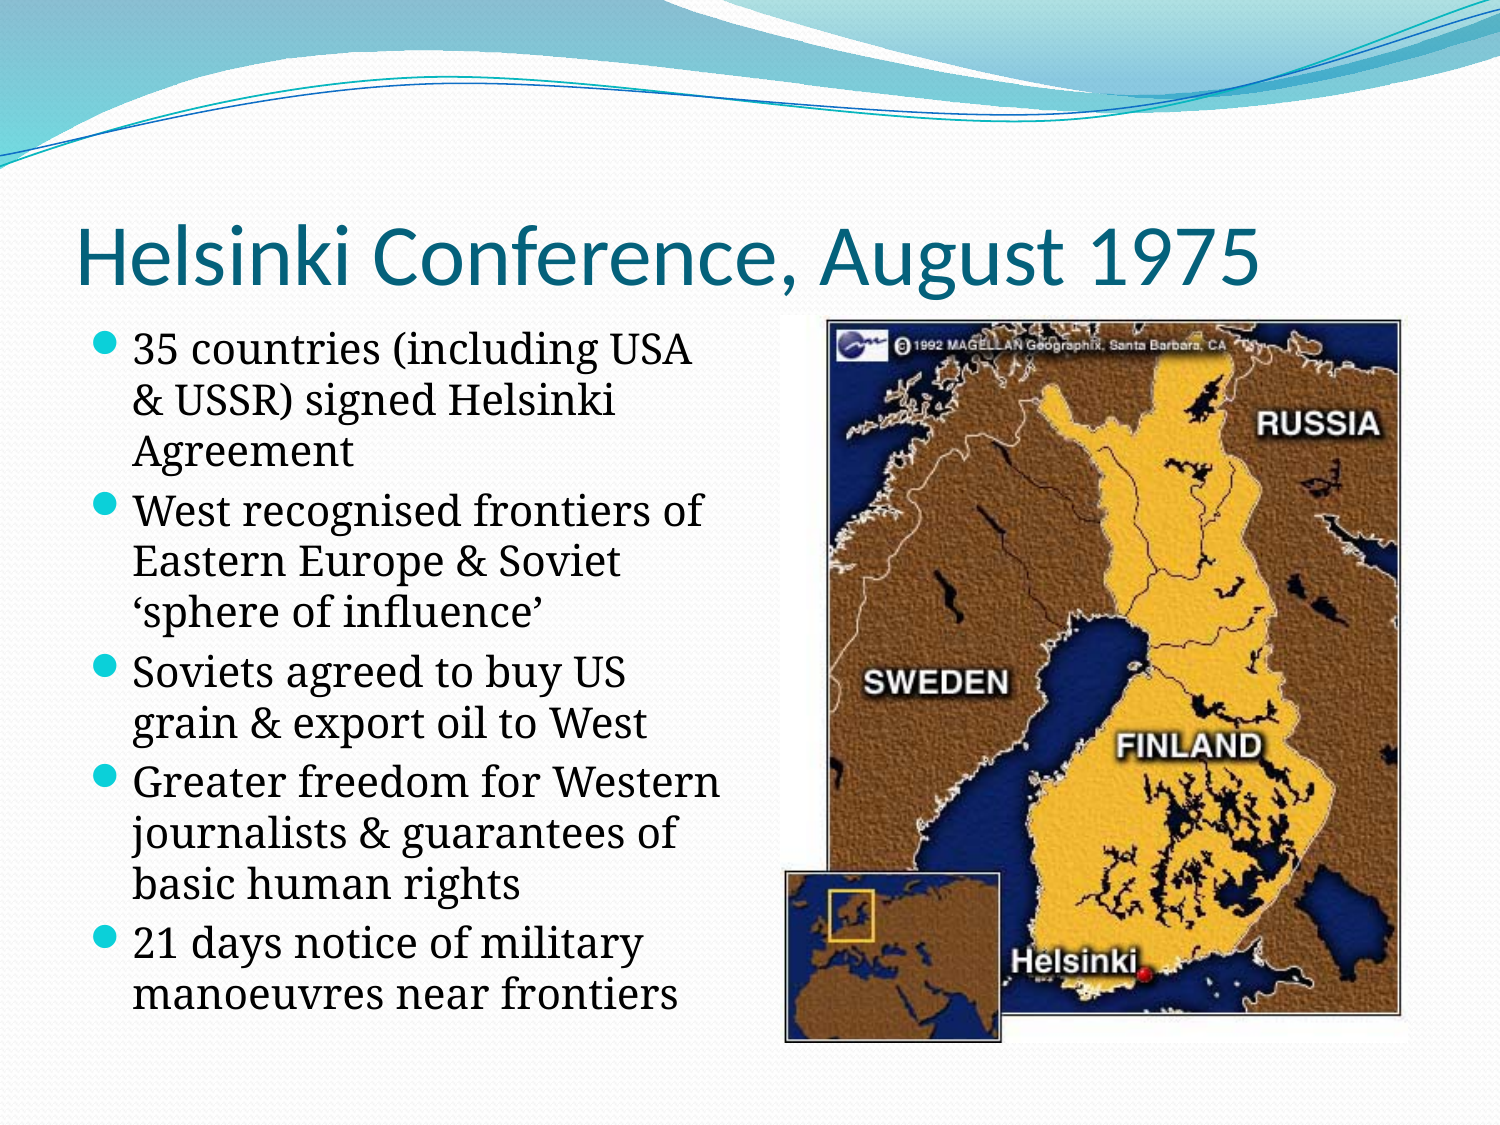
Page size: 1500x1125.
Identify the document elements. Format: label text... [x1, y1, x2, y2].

title Helsinki Conference, August 1975 [75, 115, 1425, 303]
list 35 countries (including USA & USSR) signed Helsinki Agreement West recognised frontiers of Eastern Europe & Soviet ‘sphere of influence’ Soviets agreed to buy US grain & export oil to West Greater freedom for Western journalists & guarantees of basic human rights 21 days notice of military manoeuvres near frontiers [75, 314, 738, 1043]
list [779, 314, 1408, 1043]
